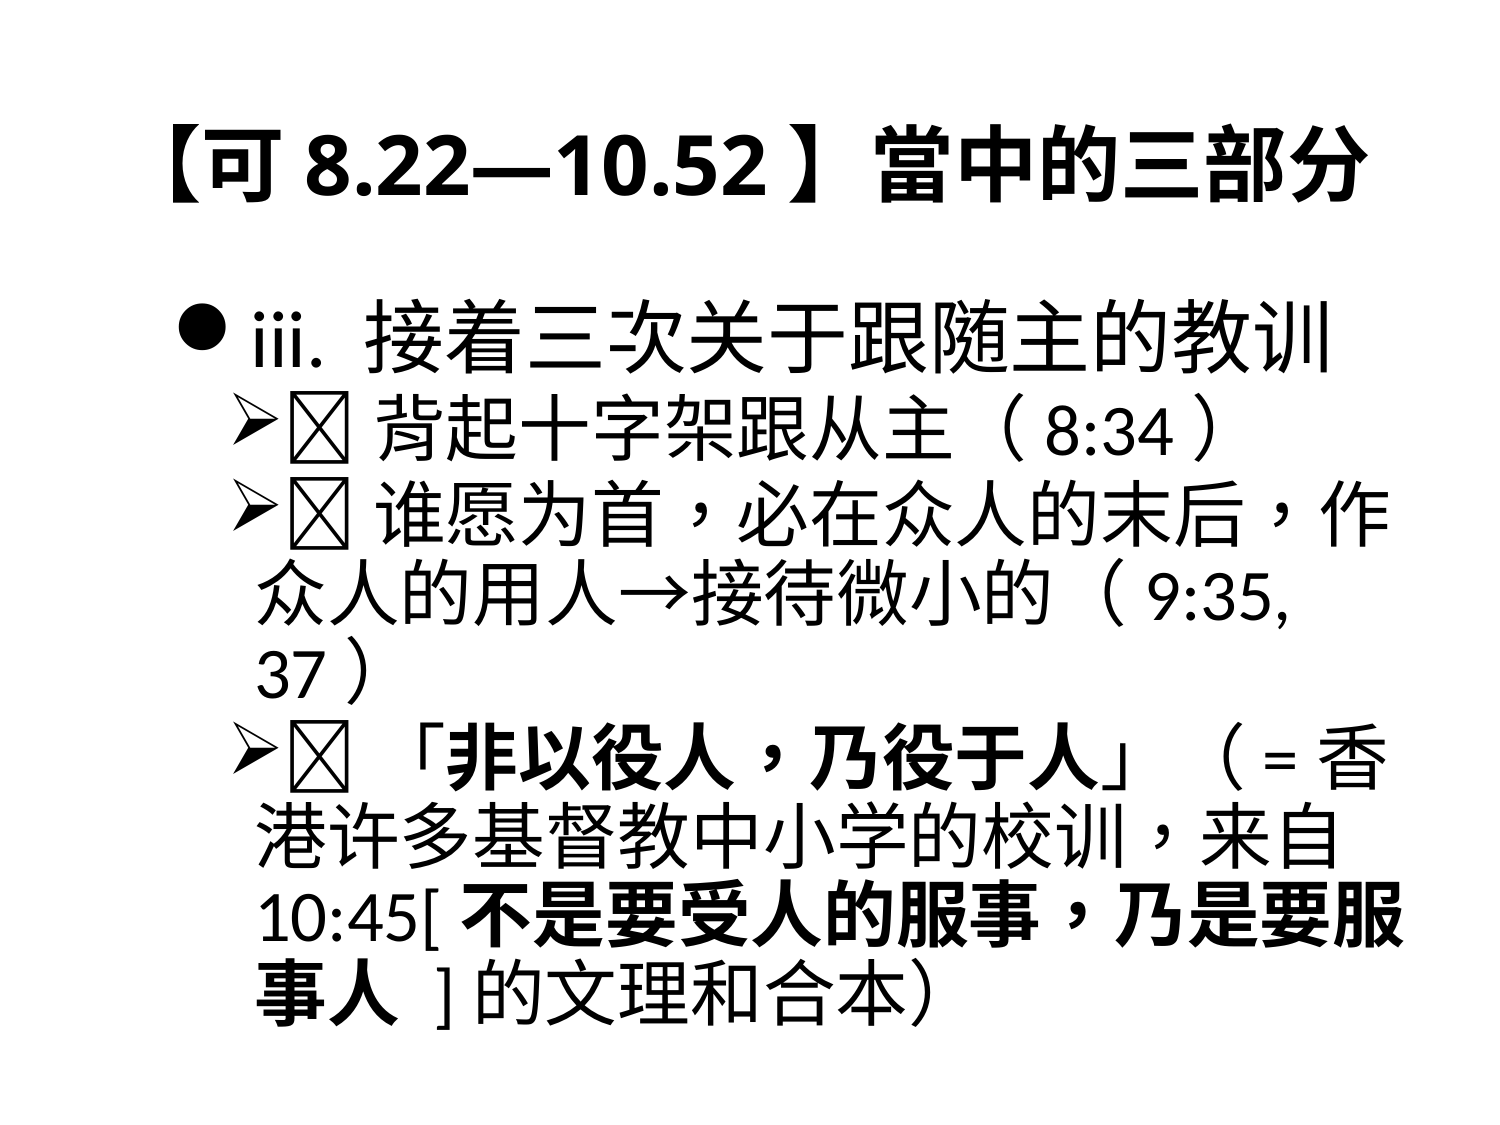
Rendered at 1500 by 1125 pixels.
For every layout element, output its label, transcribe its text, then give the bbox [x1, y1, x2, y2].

title 【可8.22—10.52】當中的三部分 [103, 59, 1397, 278]
list iii. 接着三次关于跟随主的教训 背起十字架跟从主（8:34） 谁愿为首，必在众人的末后，作众人的用人→接待微小的（9:35, 37） 「非以役人，乃役于人」（=香港许多基督教中小学的校训，来自10:45[不是要受人的服事，乃是要服事人 ]的文理和合本） [103, 290, 1447, 1047]
